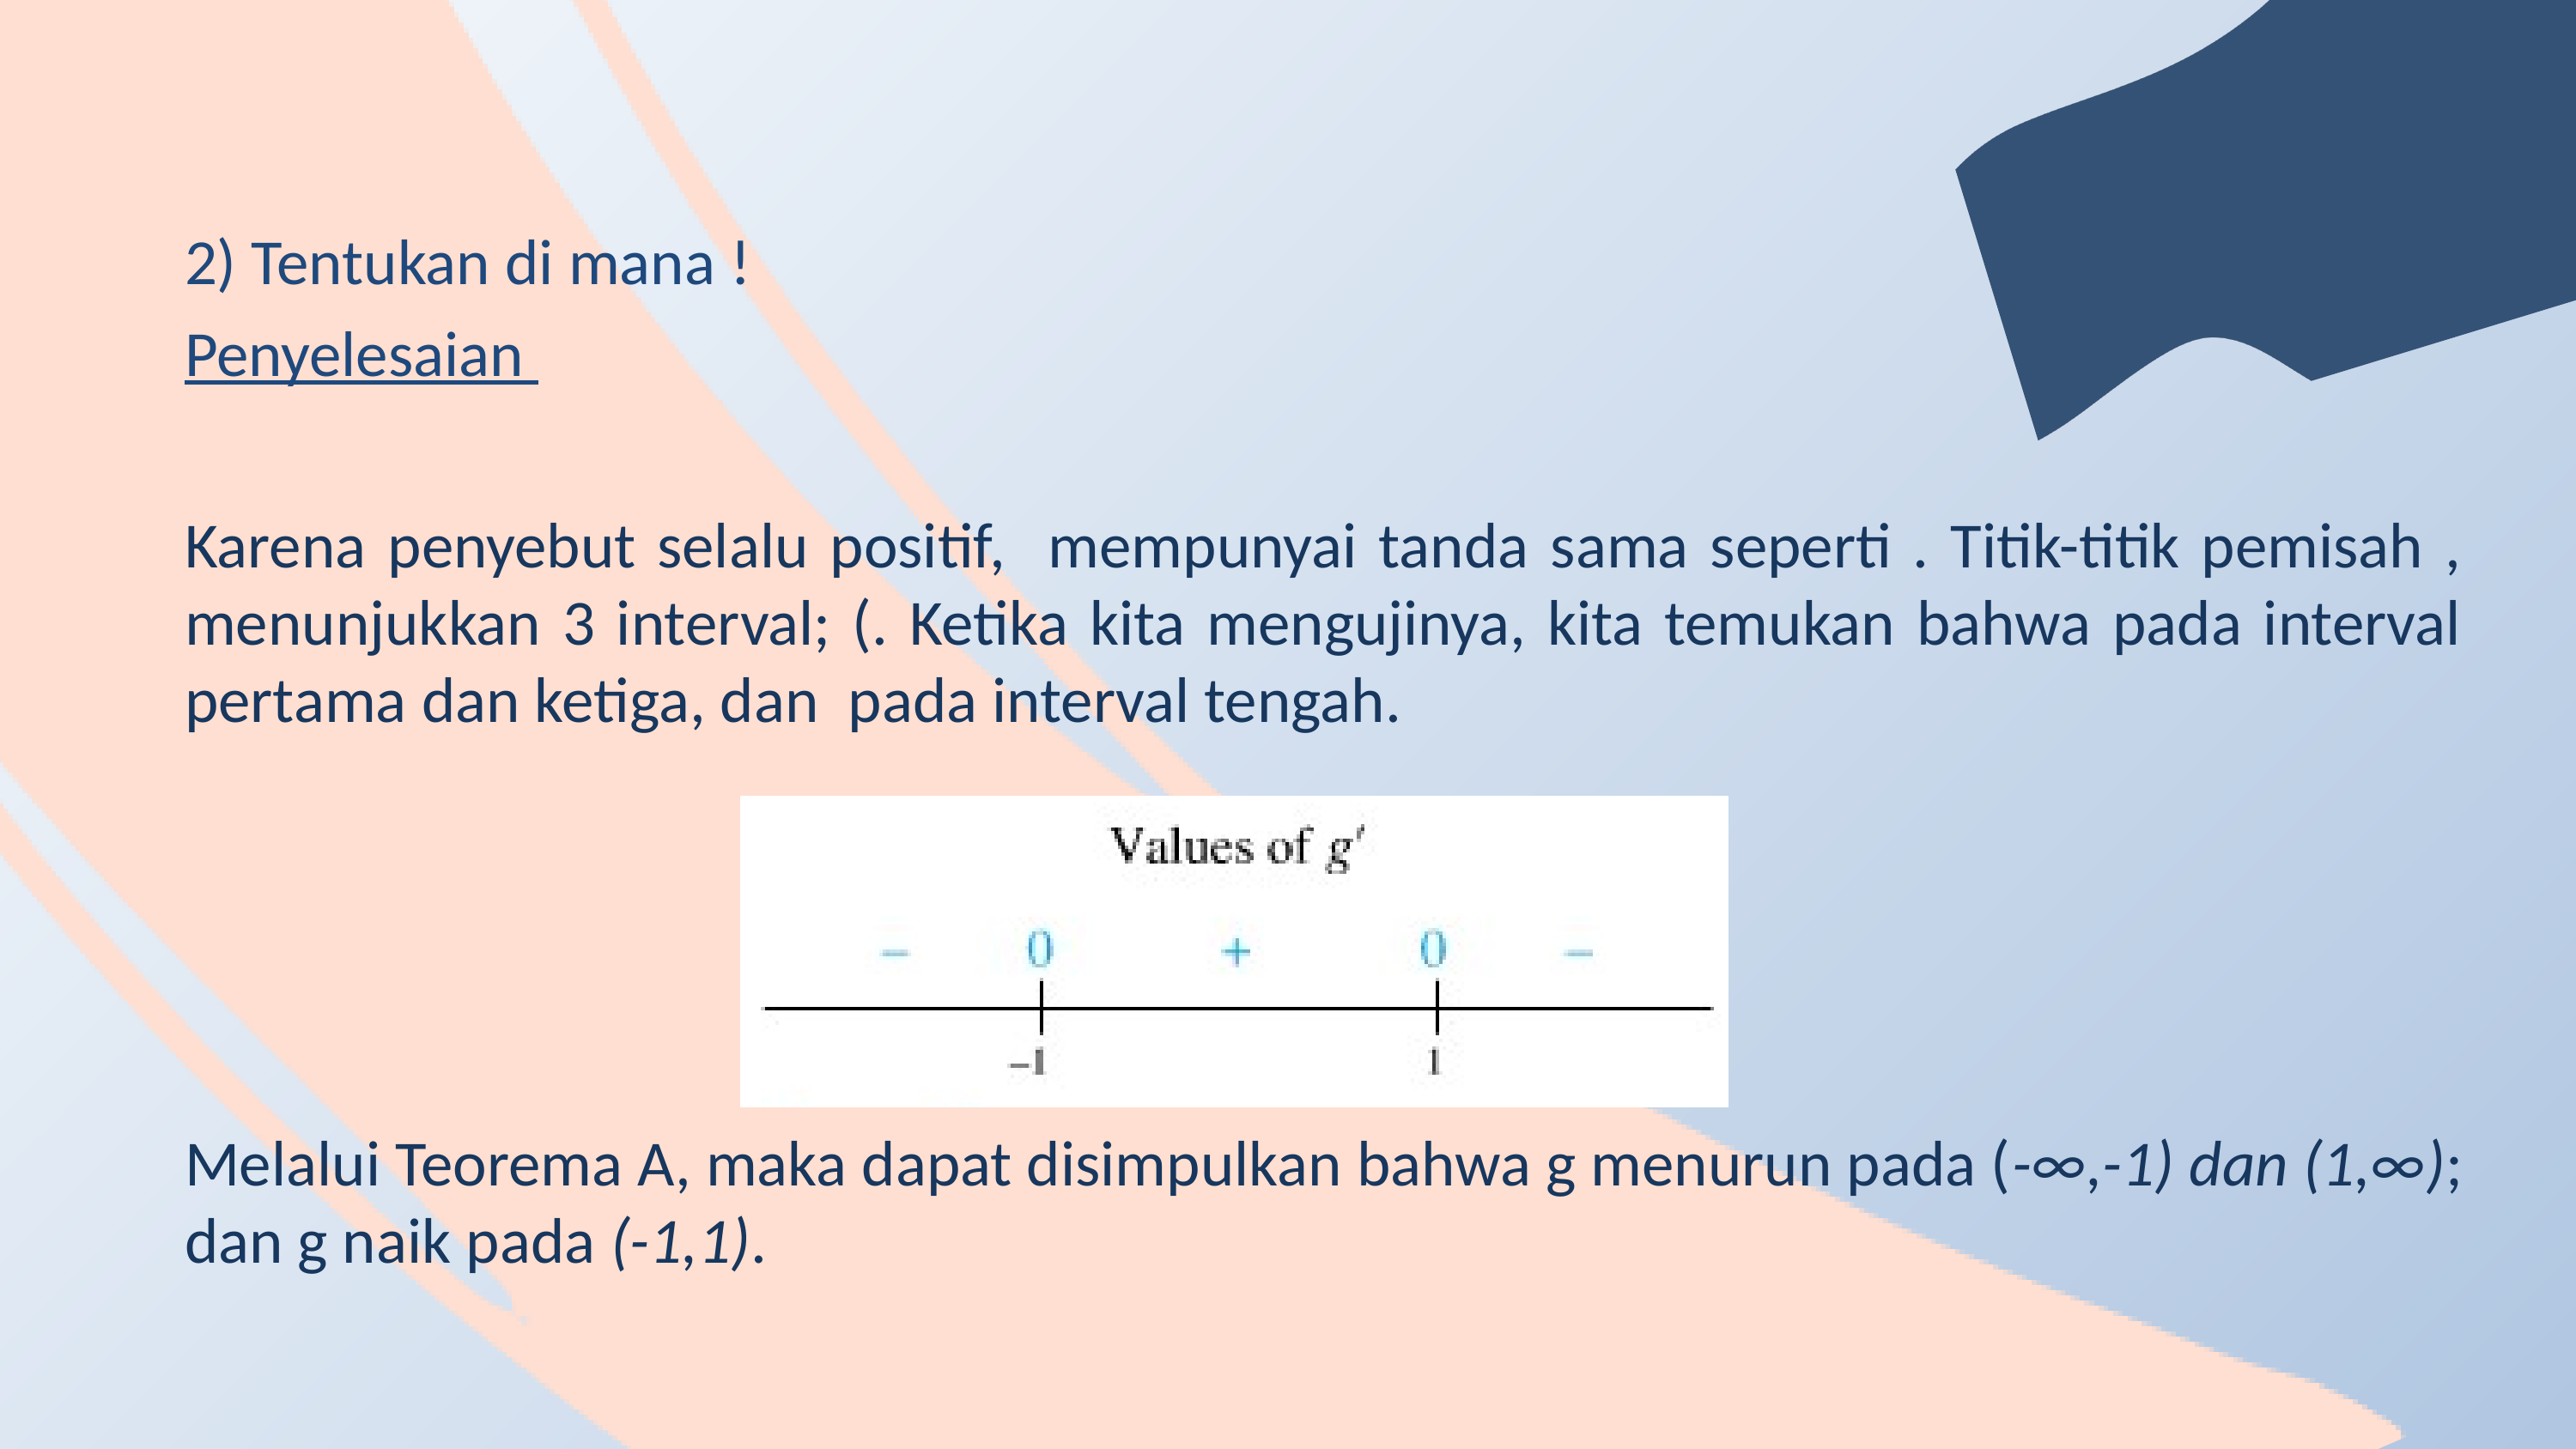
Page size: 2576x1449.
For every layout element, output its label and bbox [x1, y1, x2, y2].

text_box [171, 451, 2297, 601]
text_box [0, 0, 2576, 1449]
picture [740, 796, 1728, 1107]
text_box [1838, 601, 1865, 637]
text_box [1903, 0, 2576, 451]
